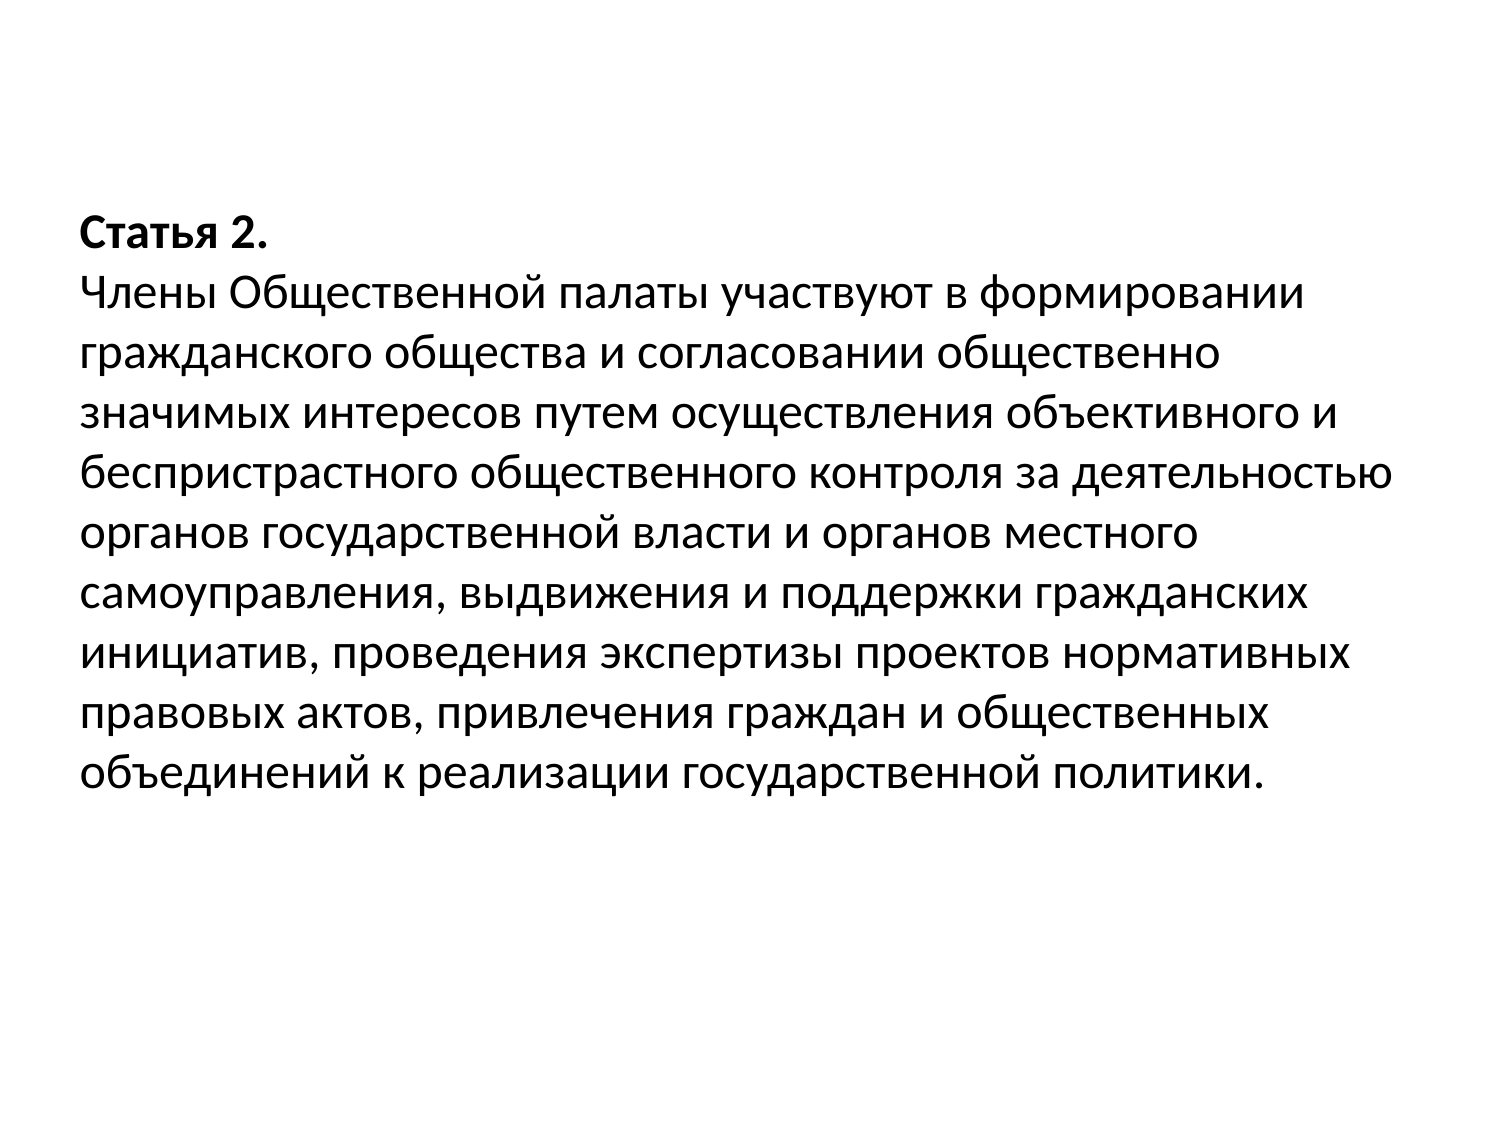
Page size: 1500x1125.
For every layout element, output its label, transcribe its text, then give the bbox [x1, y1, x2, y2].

text_box Статья 2. Члены Общественной палаты участвуют в формировании гражданского общества и согласовании общественно значимых интересов путем осуществления объективного и беспристрастного общественного контроля за деятельностью органов государственной власти и органов местного самоуправления, выдвижения и поддержки гражданских инициатив, проведения экспертизы проектов нормативных правовых актов, привлечения граждан и общественных объединений к реализации государственной политики. [64, 191, 1424, 897]
